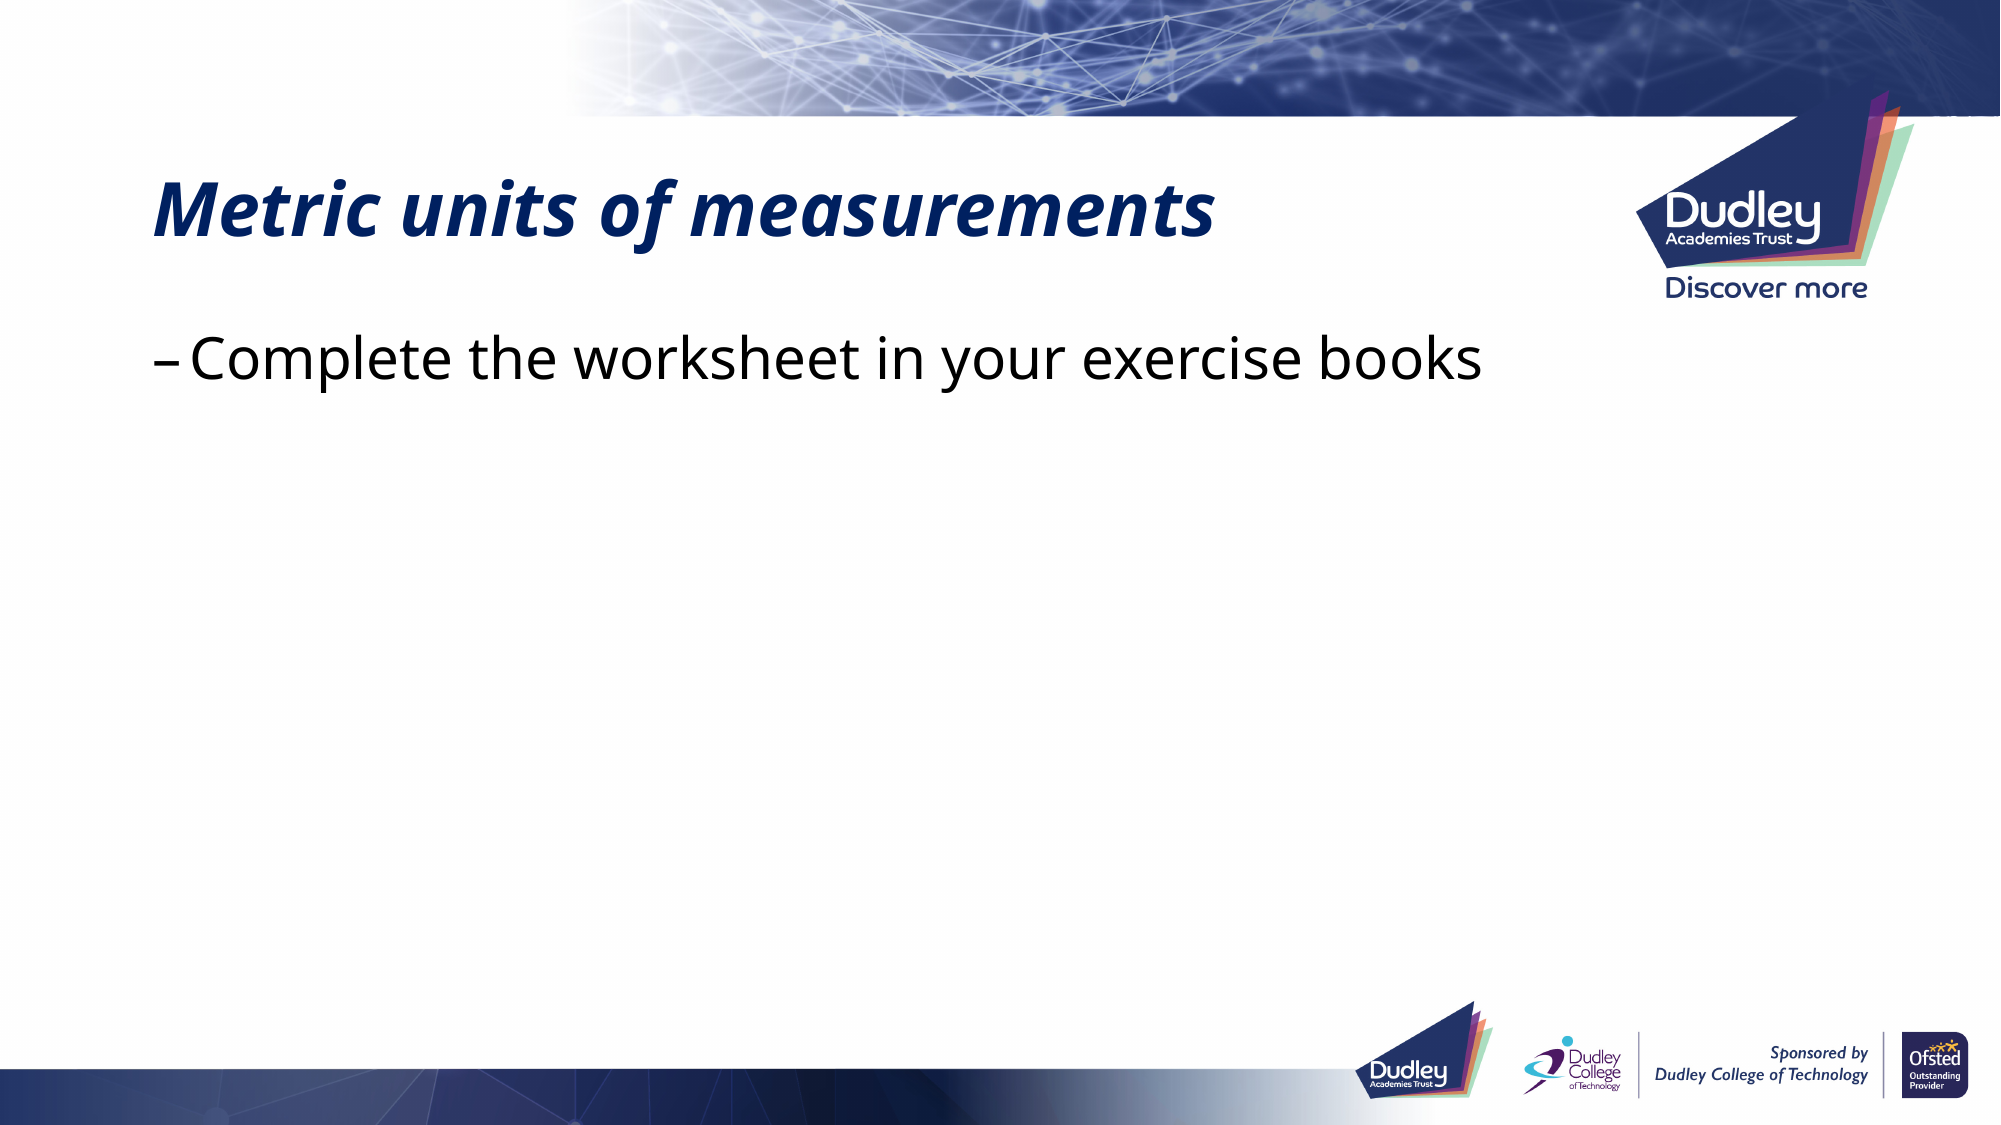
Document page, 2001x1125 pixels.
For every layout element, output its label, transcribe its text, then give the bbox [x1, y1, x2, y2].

title Metric units of measurements [137, 124, 1613, 300]
list Complete the worksheet in your exercise books [137, 321, 1863, 1014]
picture [0, 0, 2000, 1125]
